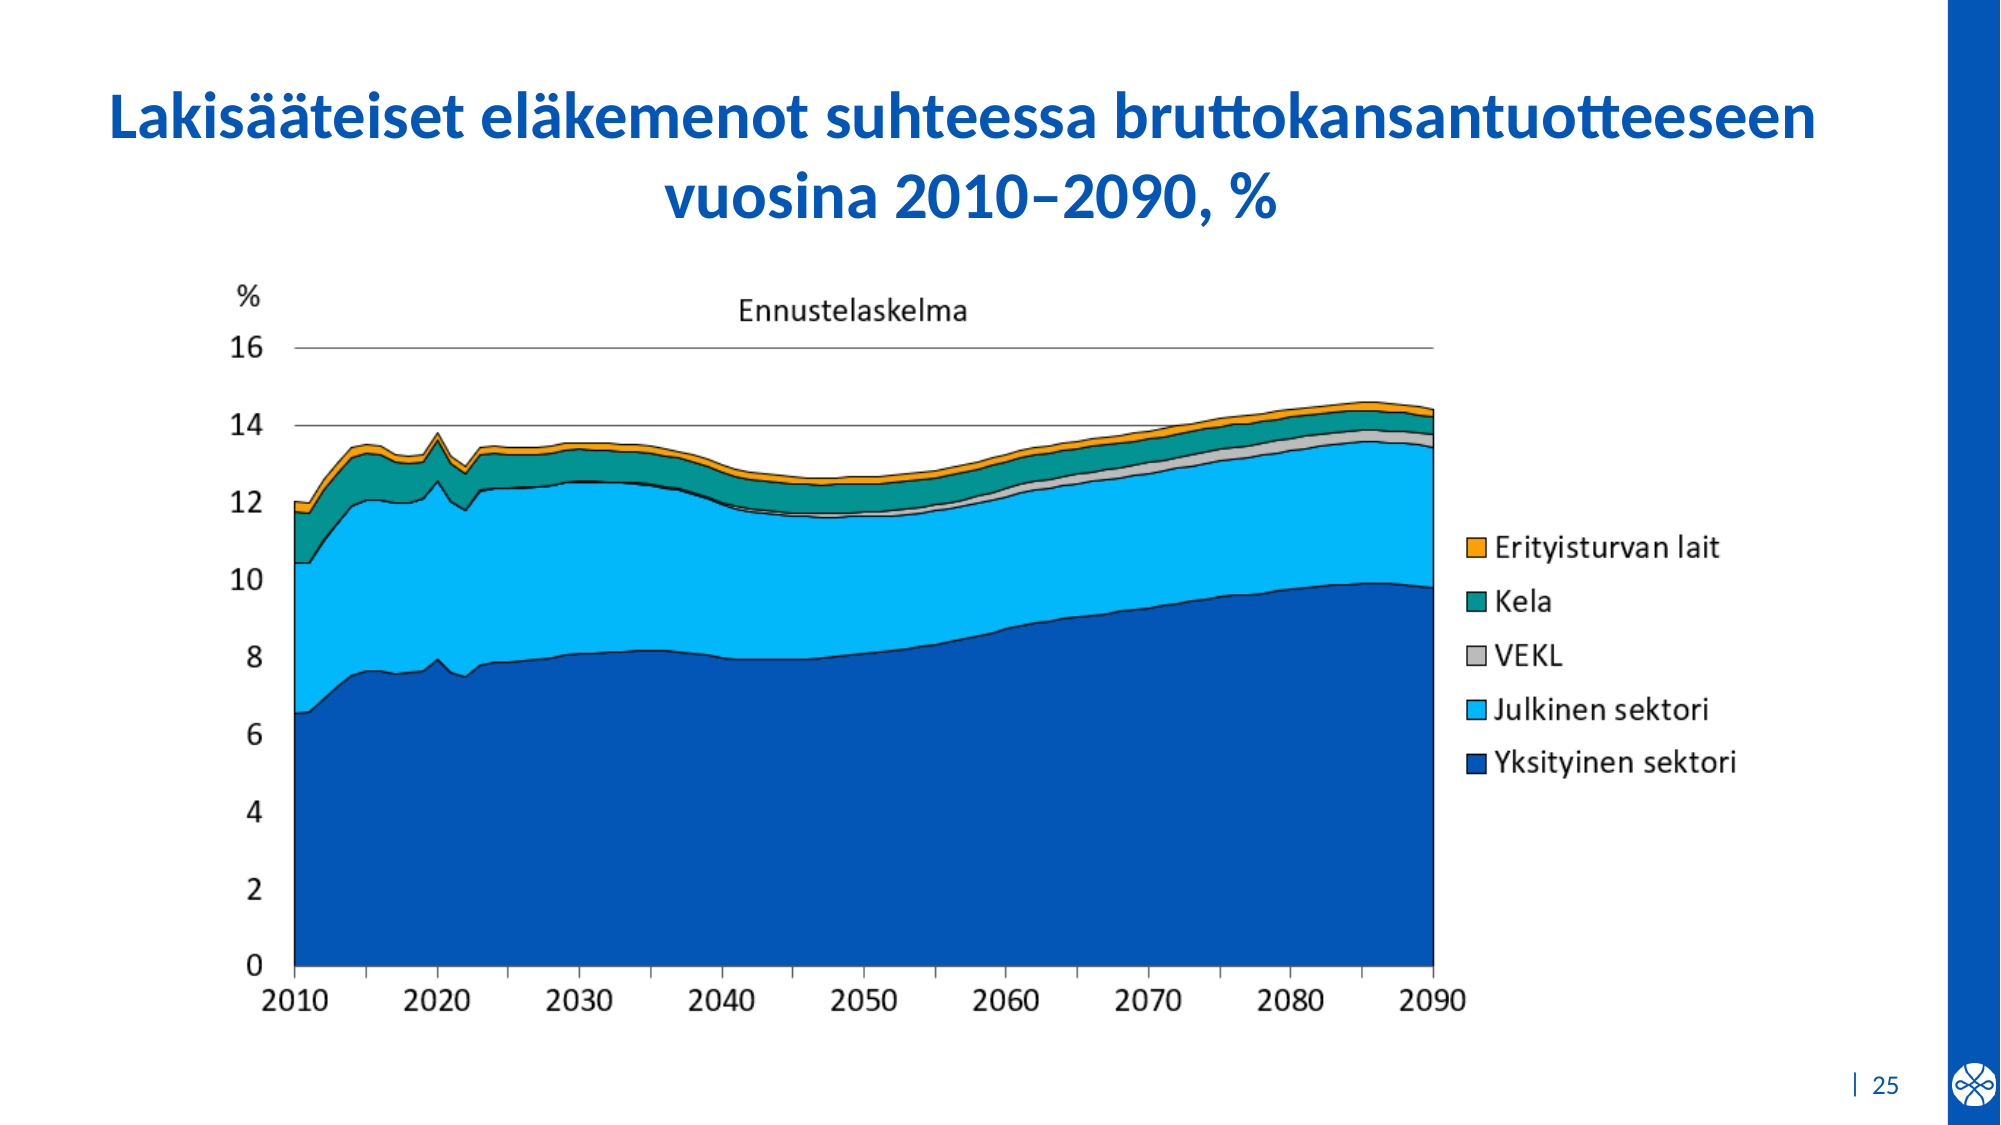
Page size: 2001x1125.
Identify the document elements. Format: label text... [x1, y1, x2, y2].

title Lakisääteiset eläkemenot suhteessa bruttokansantuotteeseen vuosina 2010–2090, % [0, 63, 1944, 253]
picture [1952, 1063, 1996, 1106]
slide_number 25 [1857, 1057, 1924, 1111]
picture [208, 276, 1760, 1055]
